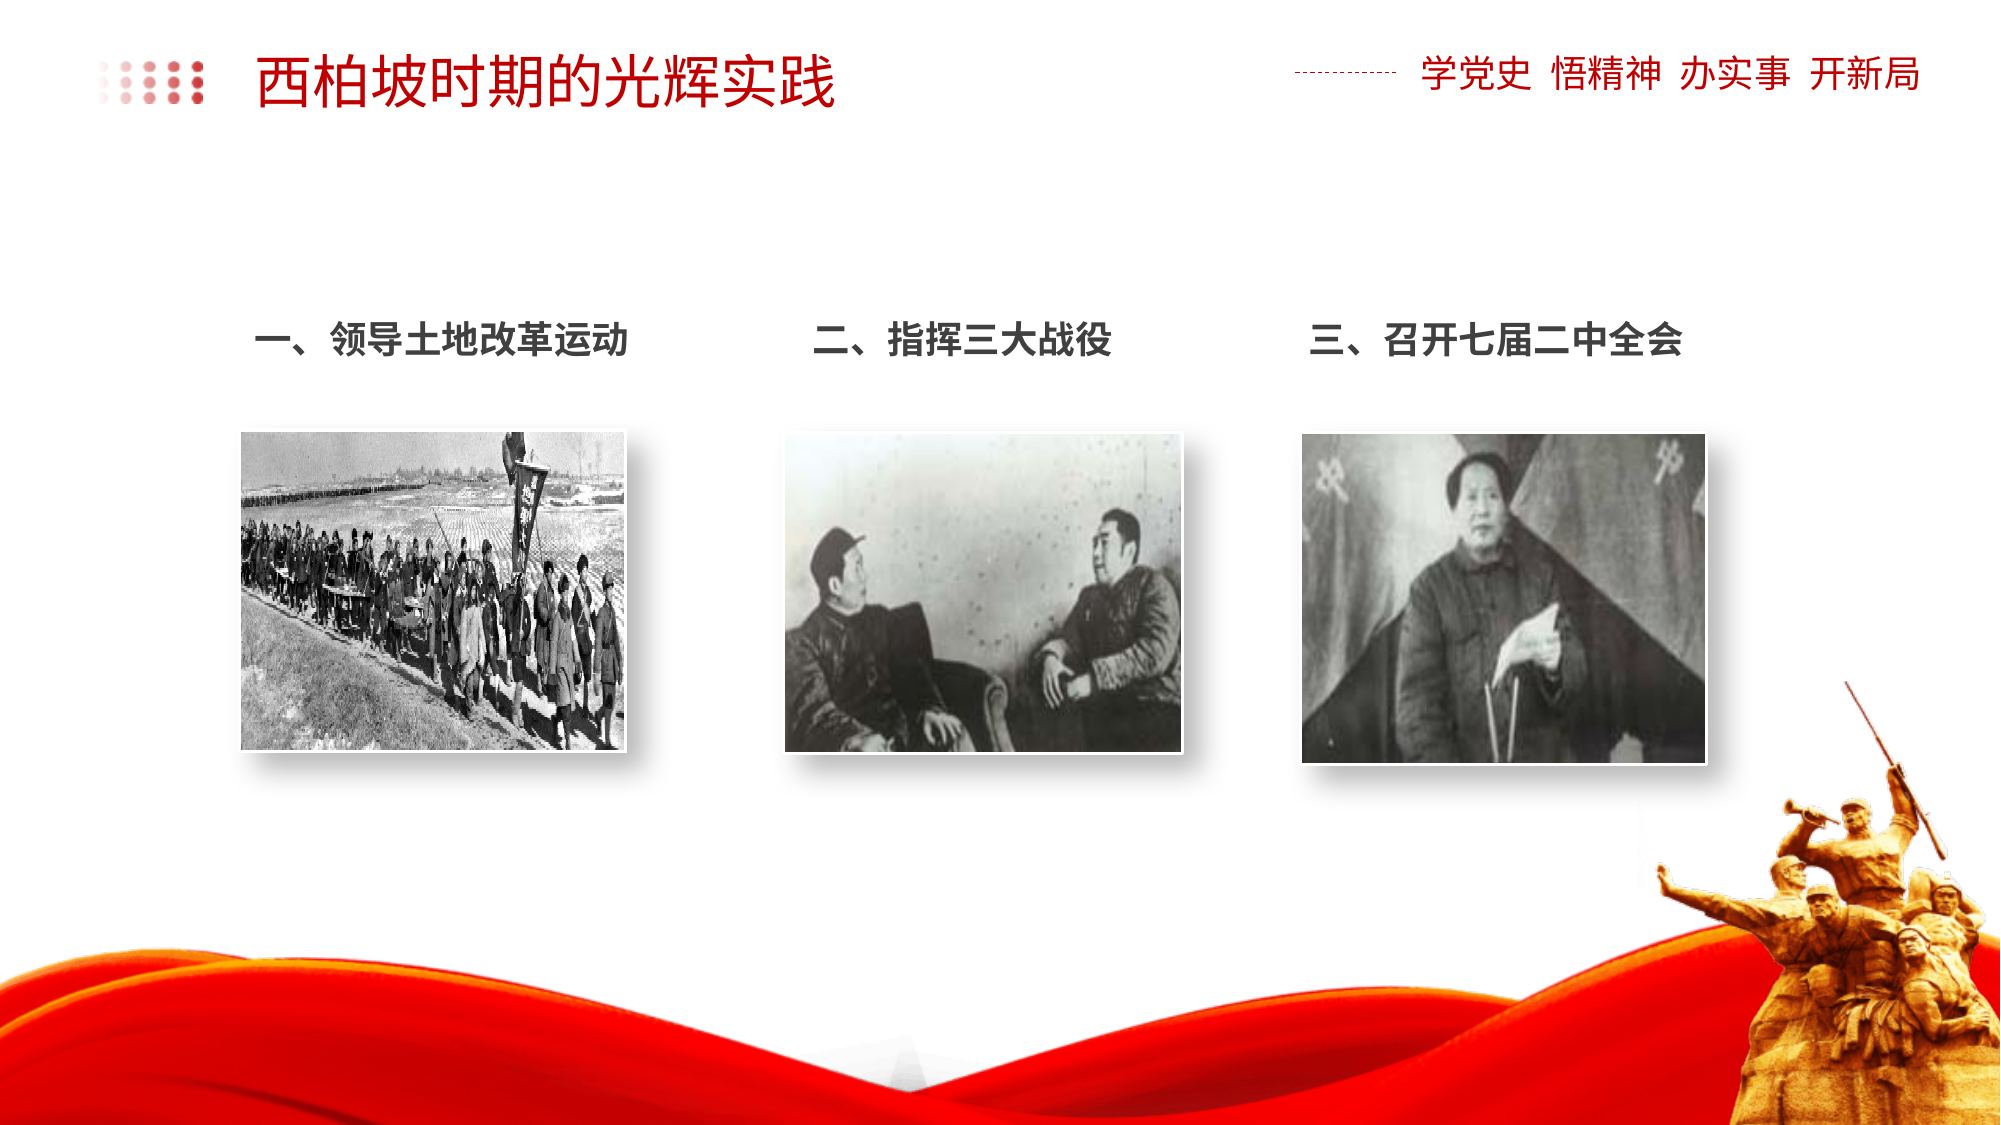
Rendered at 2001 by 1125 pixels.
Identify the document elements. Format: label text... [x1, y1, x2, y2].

picture [239, 430, 626, 752]
text_box 三、召开七届二中全会 [1293, 286, 1828, 372]
text_box 学党史 悟精神 办实事 开新局 [1368, 27, 1974, 118]
text_box 一、领导土地改革运动 [239, 286, 774, 372]
picture [96, 61, 203, 104]
text_box 二、指挥三大战役 [797, 286, 1293, 372]
picture [0, 432, 2000, 1125]
picture [783, 432, 1183, 754]
text_box 西柏坡时期的光辉实践 [239, 37, 920, 123]
